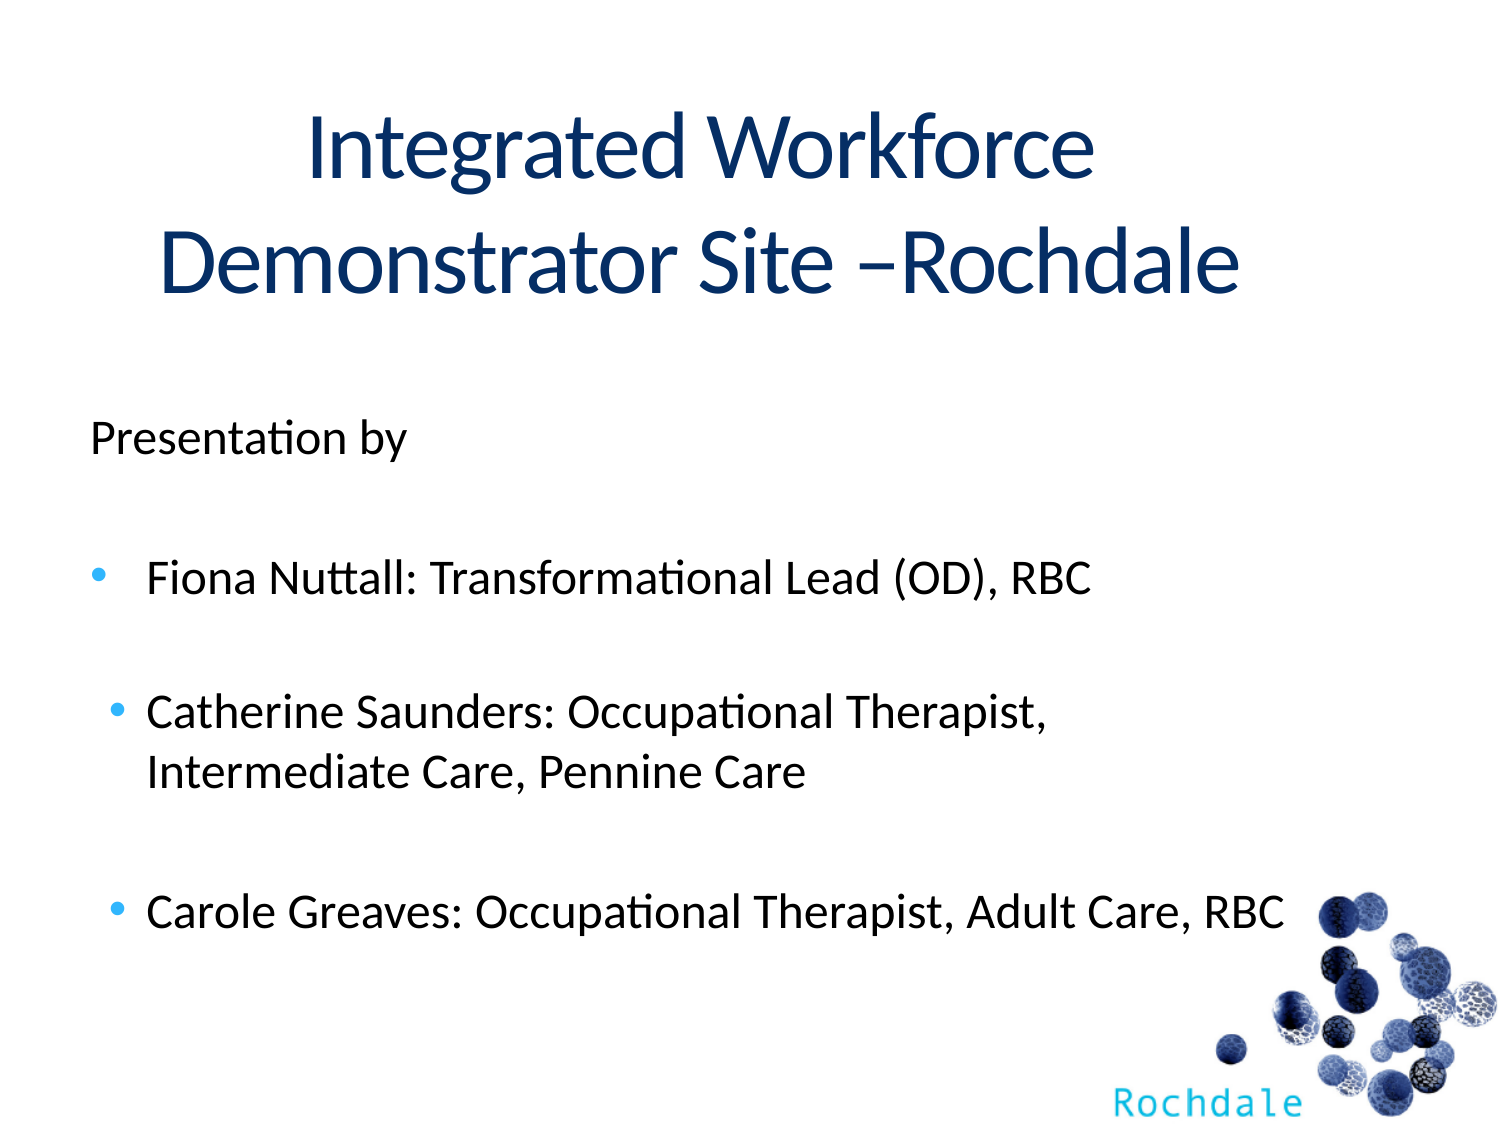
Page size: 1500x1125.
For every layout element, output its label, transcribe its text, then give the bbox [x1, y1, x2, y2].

picture [1109, 887, 1500, 1125]
list Presentation by Fiona Nuttall: Transformational Lead (OD), RBC Catherine Saunders: Occupational Therapist, Intermediate Care, Pennine Care Carole Greaves: Occupational Therapist, Adult Care, RBC [75, 397, 1325, 1050]
title Integrated Workforce Demonstrator Site –Rochdale [75, 45, 1325, 350]
